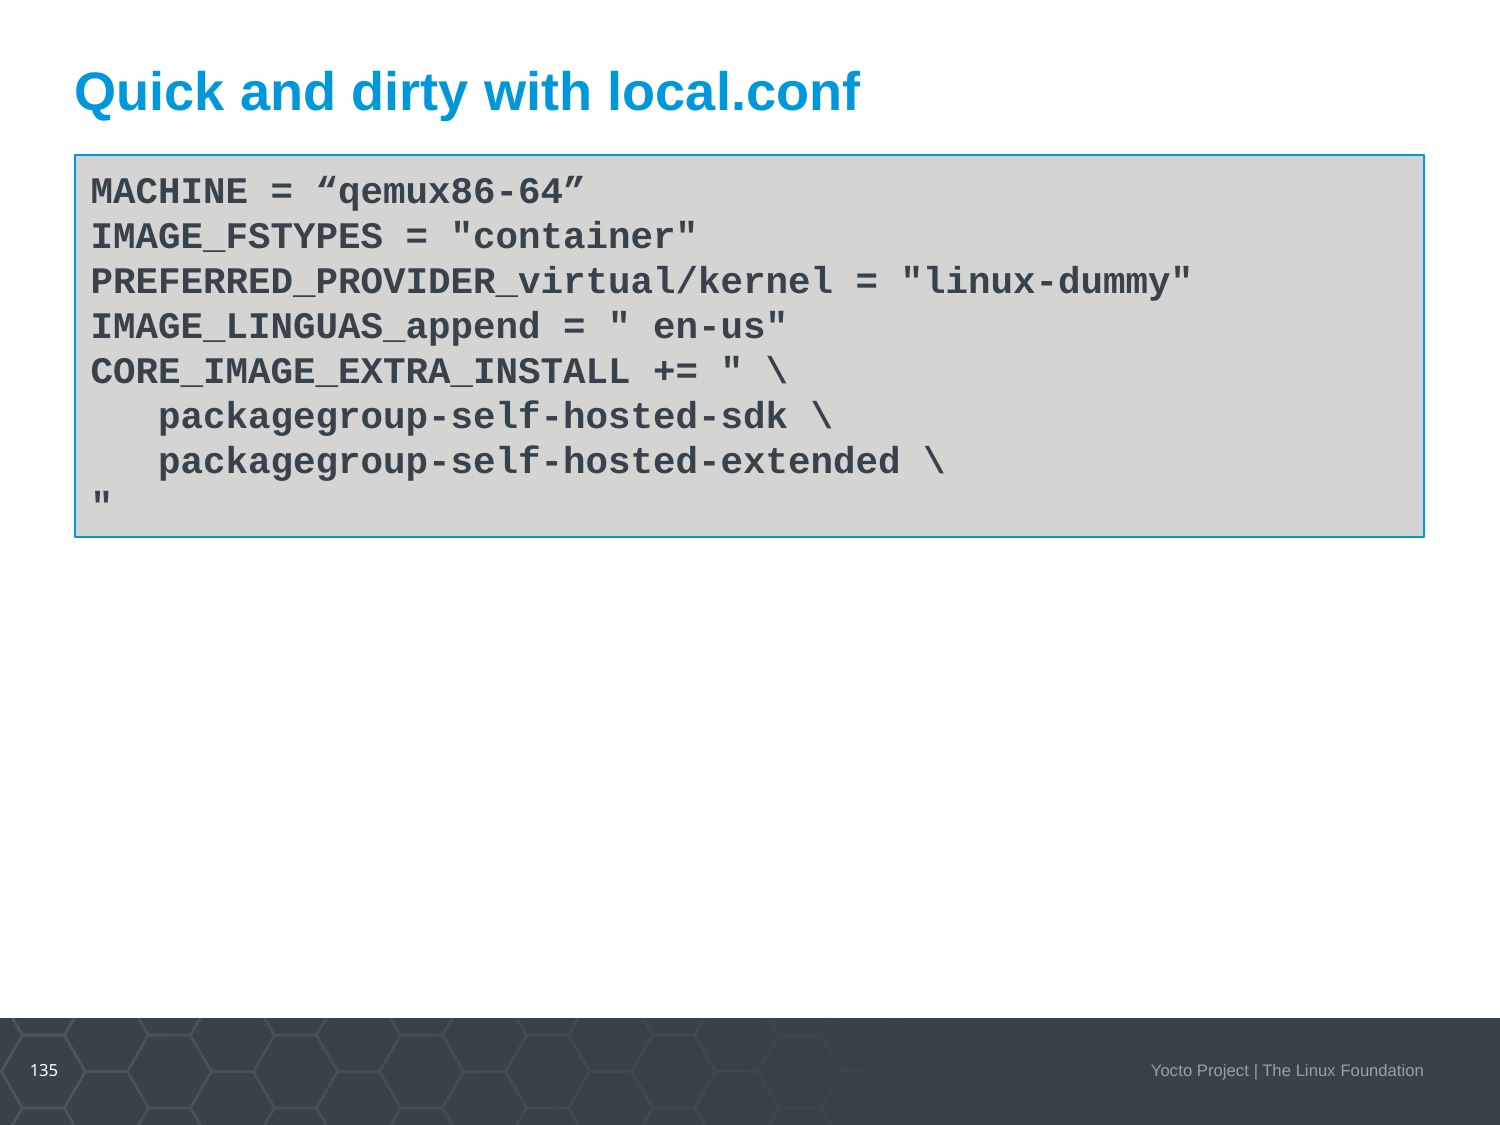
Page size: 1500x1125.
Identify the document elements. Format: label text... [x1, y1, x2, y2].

picture [0, 0, 1500, 1125]
text_box MACHINE = “qemux86-64” IMAGE_FSTYPES = "container" PREFERRED_PROVIDER_virtual/kernel = "linux-dummy" IMAGE_LINGUAS_append = " en-us" CORE_IMAGE_EXTRA_INSTALL += " \ packagegroup-self-hosted-sdk \ packagegroup-self-hosted-extended \ " [74, 154, 1424, 538]
title Quick and dirty with local.conf [74, 67, 1425, 213]
